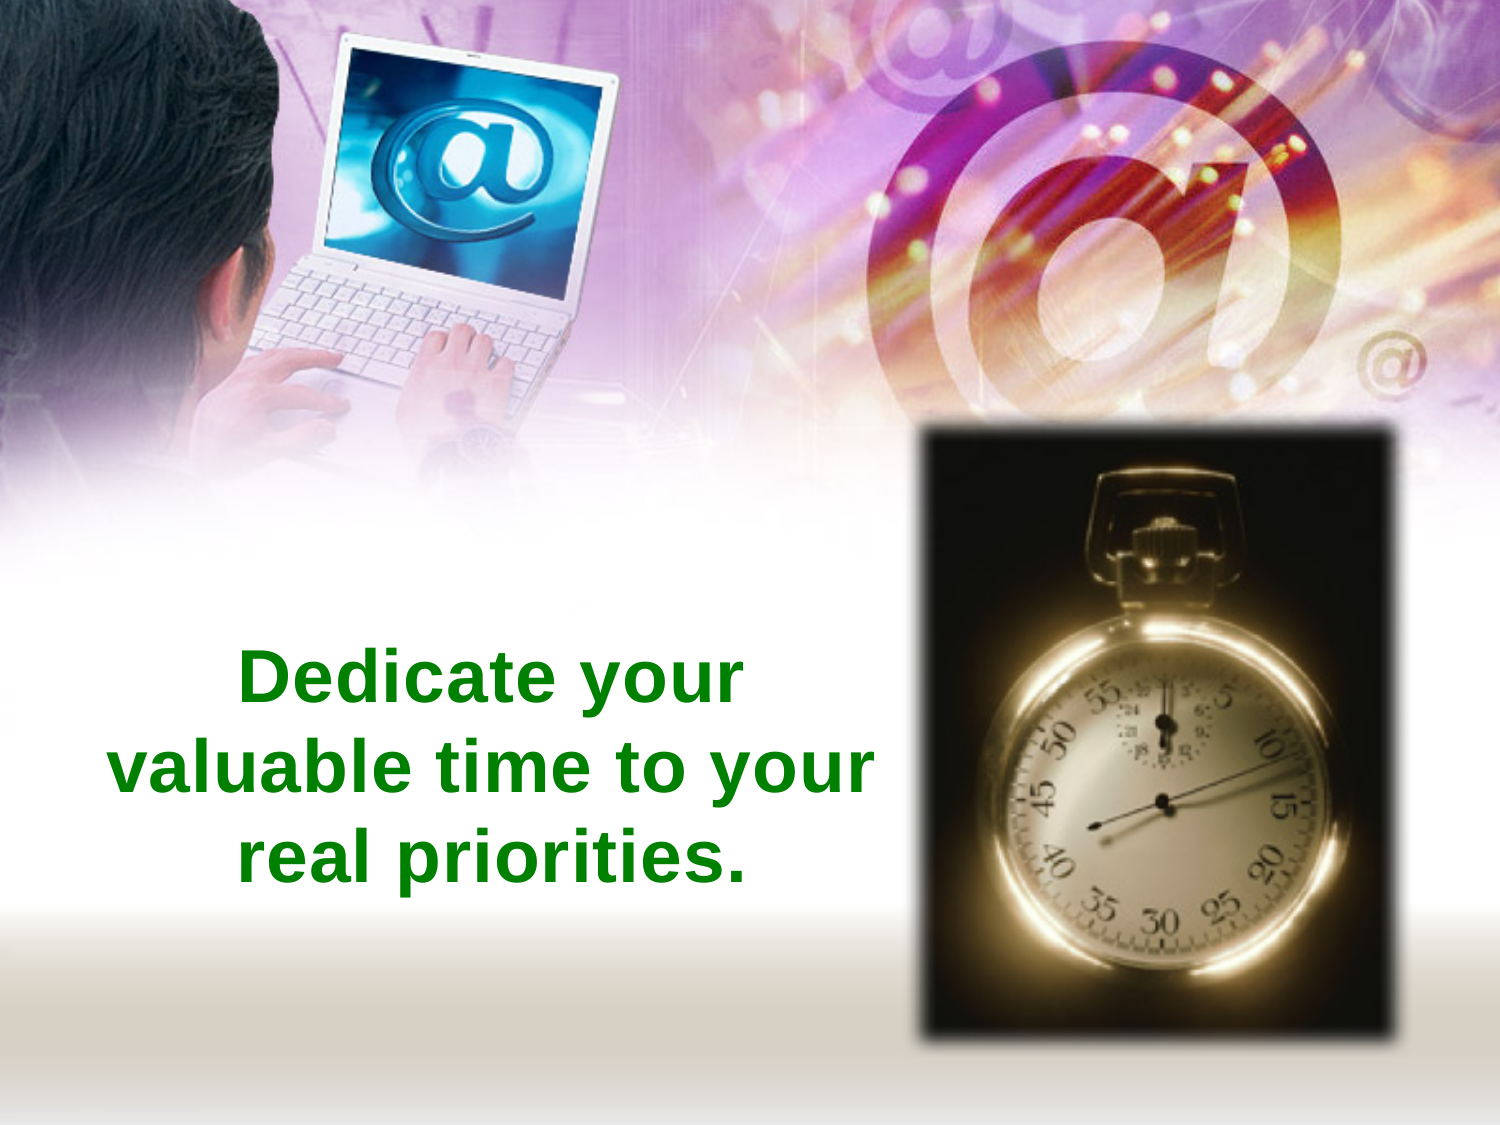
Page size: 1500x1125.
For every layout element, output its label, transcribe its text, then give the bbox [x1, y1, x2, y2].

title Dedicate your valuable time to your real priorities. [81, 503, 897, 1022]
picture [0, 0, 1500, 1059]
